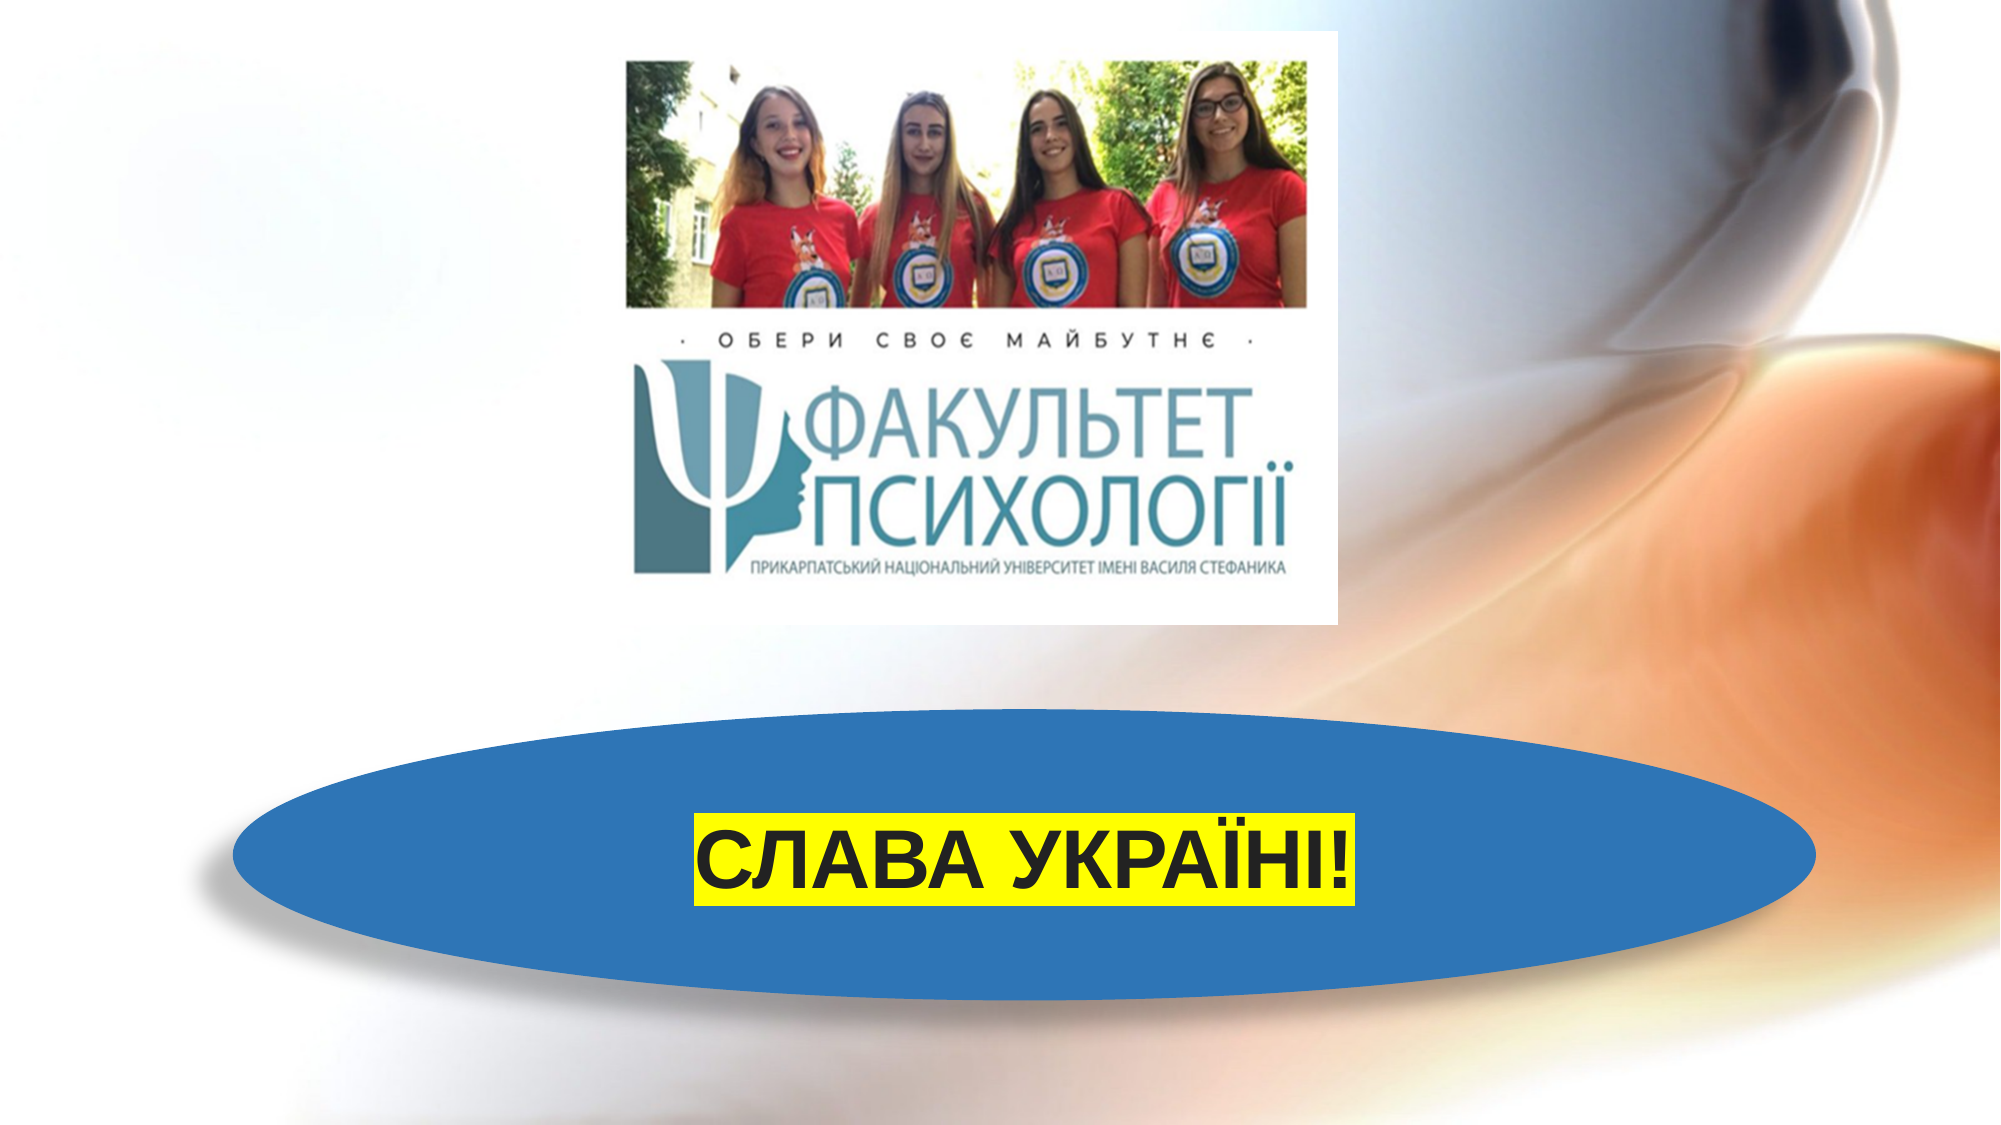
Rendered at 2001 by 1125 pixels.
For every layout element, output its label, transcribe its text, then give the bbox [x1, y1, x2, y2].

text_box СЛАВА УКРАЇНІ! [231, 708, 1818, 1002]
picture [0, 0, 2001, 1125]
